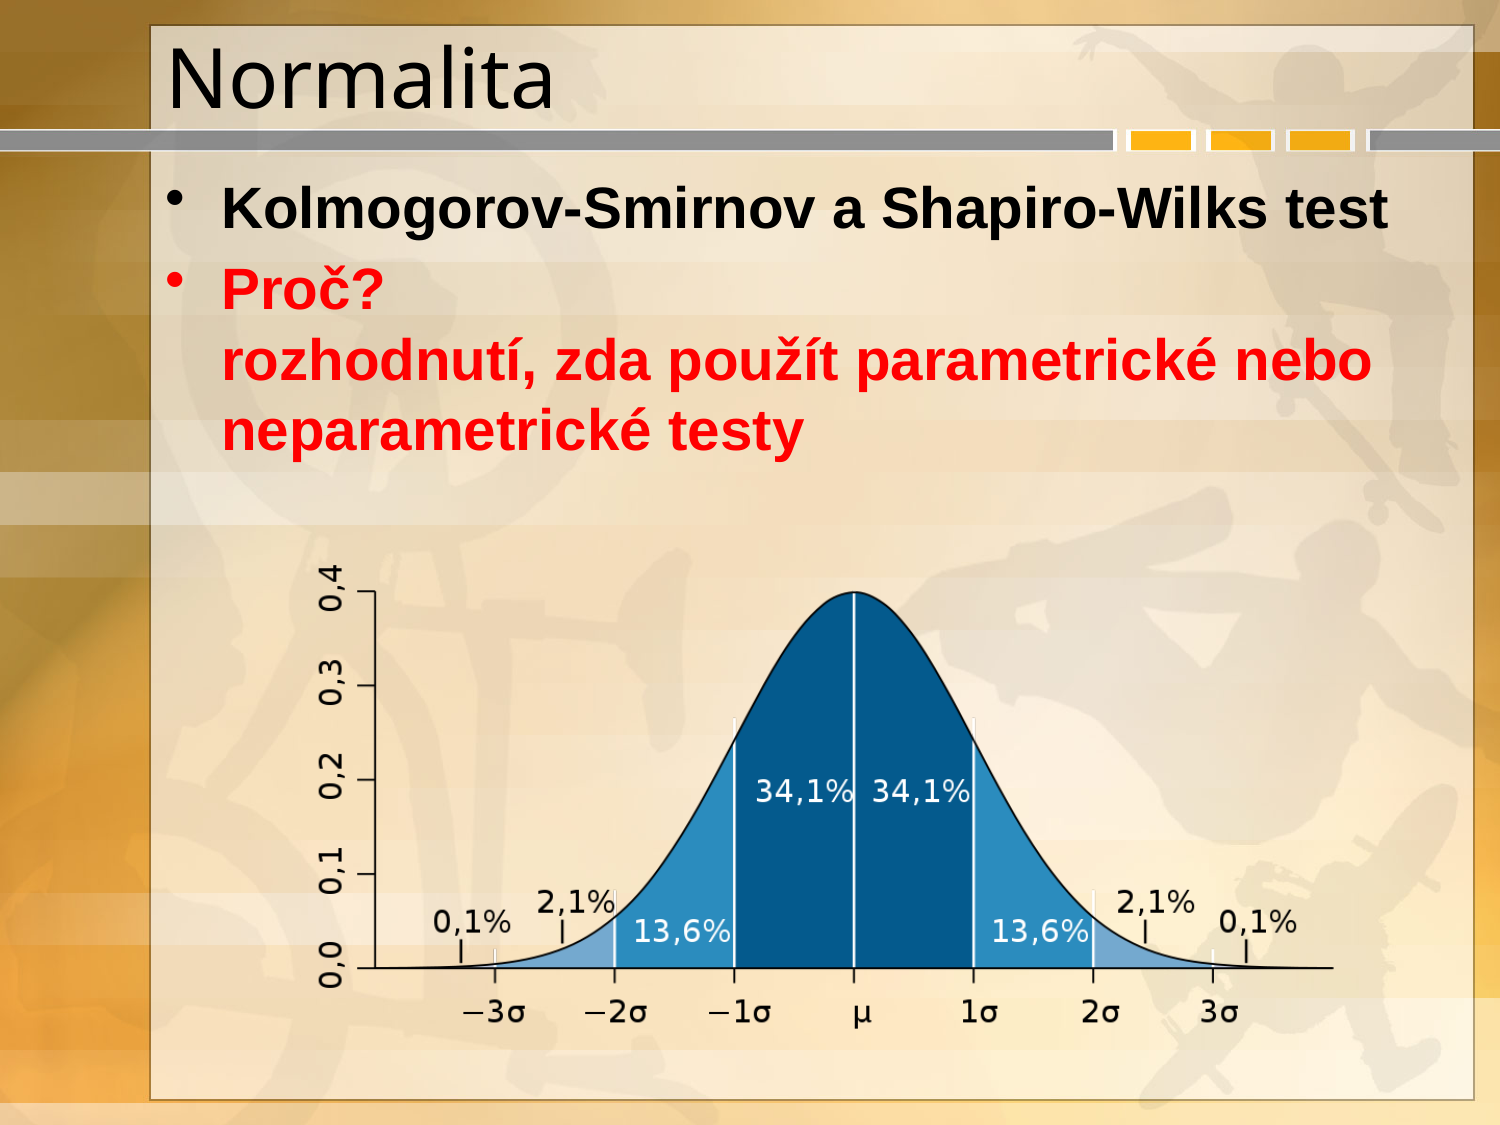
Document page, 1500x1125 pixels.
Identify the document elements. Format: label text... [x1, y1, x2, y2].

title Normalita [150, 0, 1463, 150]
list Kolmogorov-Smirnov a Shapiro-Wilks test Proč? rozhodnutí, zda použít parametrické nebo neparametrické testy [150, 162, 1463, 1050]
picture [0, 0, 1500, 1125]
